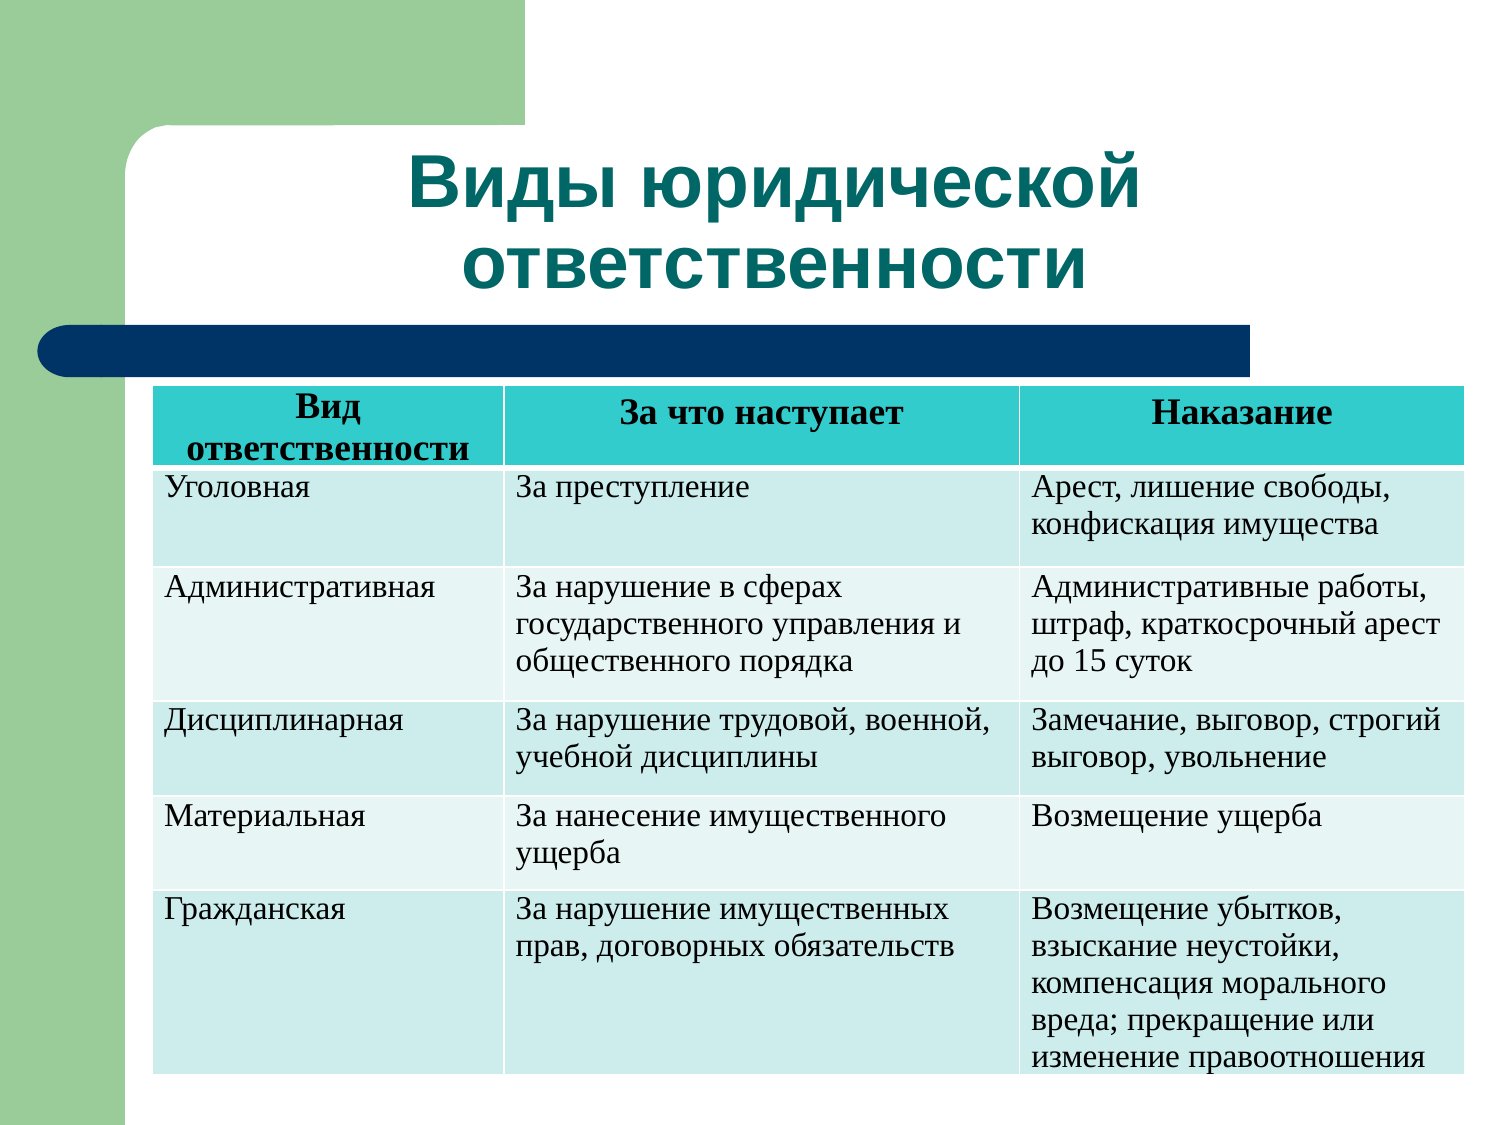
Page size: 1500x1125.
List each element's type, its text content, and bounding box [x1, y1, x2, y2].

table_cell Гражданская [153, 891, 503, 1074]
table_cell За нарушение имущественных прав, договорных обязательств [505, 891, 1019, 1074]
table_cell Административные работы, штраф, краткосрочный арест до 15 суток [1020, 568, 1464, 700]
table_cell Дисциплинарная [153, 702, 503, 795]
table_cell Возмещение убытков, взыскание неустойки, компенсация морального вреда; прекращение или изменение правоотношения [1020, 891, 1464, 1074]
table_header Вид ответственности [153, 386, 503, 465]
table_cell За нарушение трудовой, военной, учебной дисциплины [505, 702, 1019, 795]
table_cell За нанесение имущественного ущерба [505, 797, 1019, 889]
table_cell Возмещение ущерба [1020, 797, 1464, 889]
table_cell Замечание, выговор, строгий выговор, увольнение [1020, 702, 1464, 795]
table_cell За преступление [505, 471, 1019, 566]
table_cell Материальная [153, 797, 503, 889]
table_cell За нарушение в сферах государственного управления и общественного порядка [505, 568, 1019, 700]
title Виды юридической ответственности [124, 124, 1426, 313]
table_cell Уголовная [153, 471, 503, 566]
table_cell Арест, лишение свободы, конфискация имущества [1020, 471, 1464, 566]
table_cell Административная [153, 568, 503, 700]
table_header За что наступает [505, 386, 1019, 465]
table_header Наказание [1020, 386, 1464, 465]
